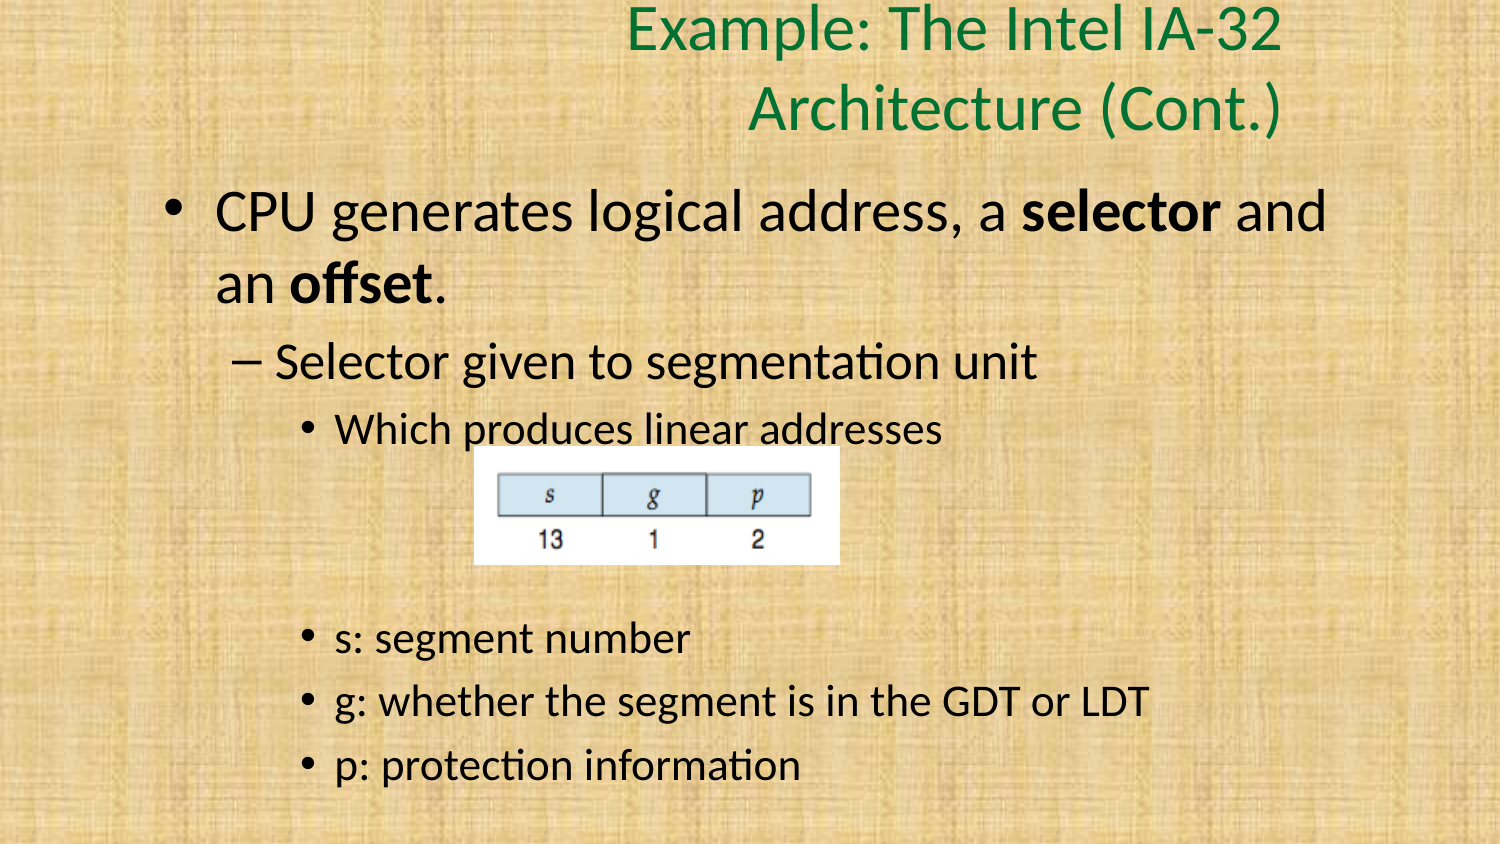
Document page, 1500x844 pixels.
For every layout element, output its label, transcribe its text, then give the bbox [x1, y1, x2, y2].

picture [0, 0, 1500, 844]
list CPU generates logical address, a selector and an offset. Selector given to segmentation unit Which produces linear addresses s: segment number g: whether the segment is in the GDT or LDT p: protection information [148, 162, 1352, 798]
title Example: The Intel IA-32 Architecture (Cont.) [296, 28, 1299, 100]
